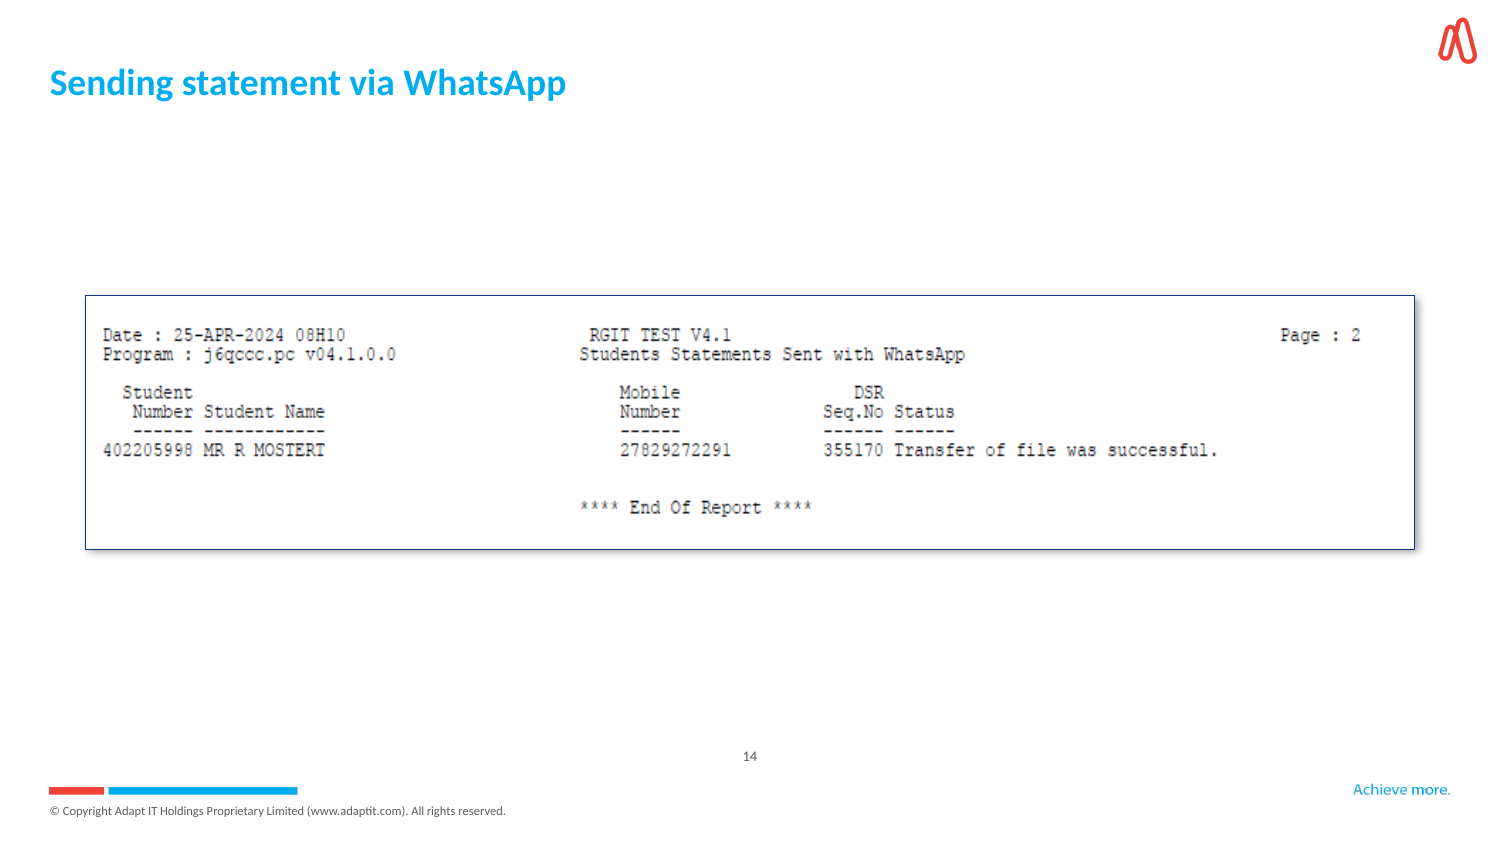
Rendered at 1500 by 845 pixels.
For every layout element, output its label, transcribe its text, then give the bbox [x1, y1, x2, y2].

list [1022, 285, 1450, 717]
picture [1438, 17, 1477, 64]
title Sending statement via WhatsApp [49, 0, 1023, 160]
picture [1374, 783, 1450, 795]
picture [85, 295, 1415, 550]
picture [49, 783, 1371, 795]
